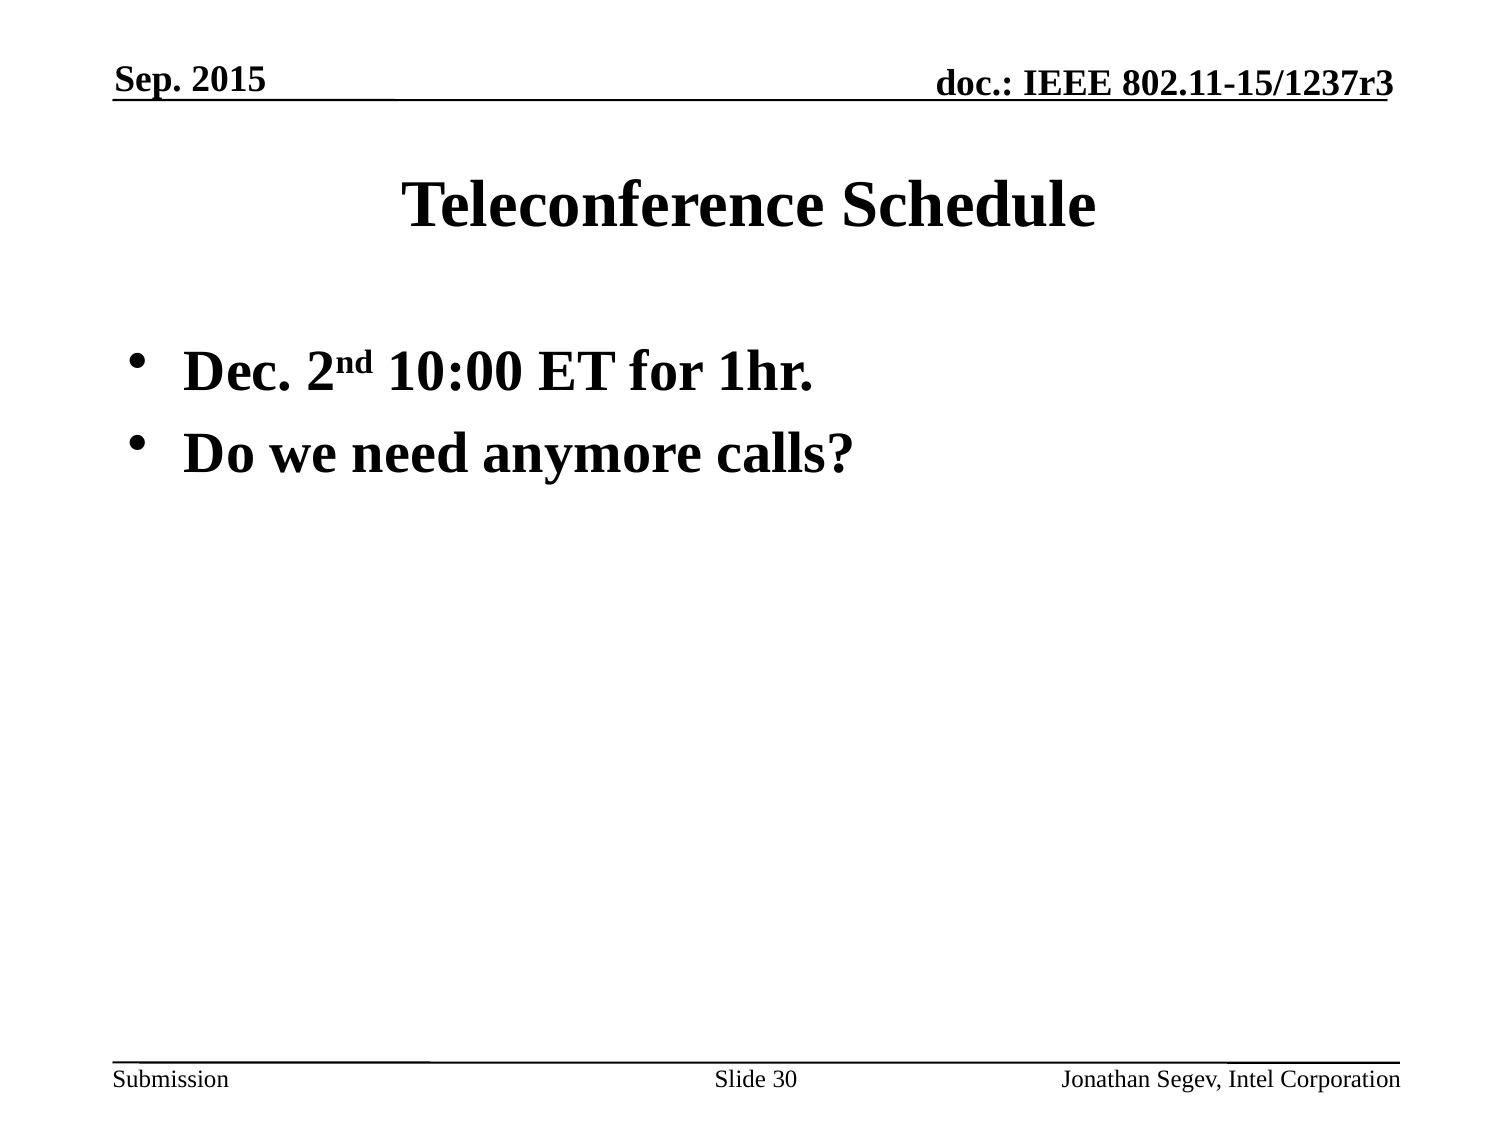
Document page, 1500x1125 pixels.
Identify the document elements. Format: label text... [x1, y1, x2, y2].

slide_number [114, 54, 423, 100]
title Teleconference Schedule [112, 112, 1388, 288]
list Dec. 2nd 10:00 ET for 1hr. Do we need anymore calls? [112, 324, 1388, 1000]
slide_number Slide 30 [712, 1061, 800, 1123]
footer Jonathan Segev, Intel Corporation [878, 1061, 1402, 1093]
